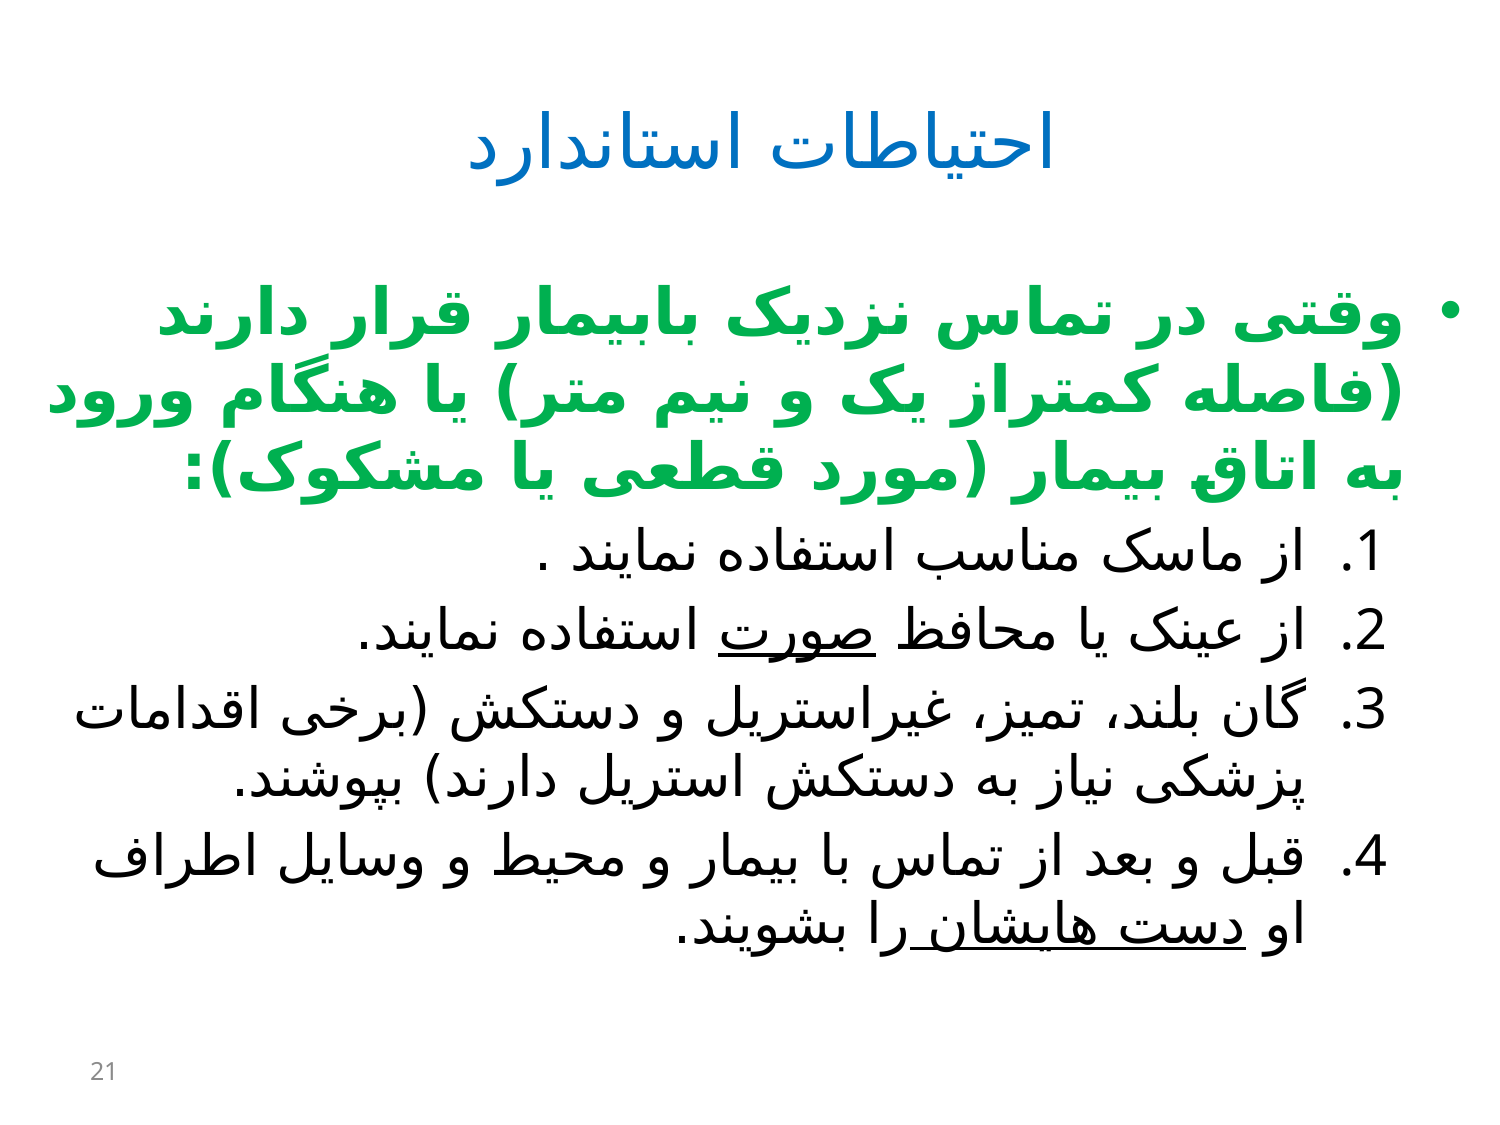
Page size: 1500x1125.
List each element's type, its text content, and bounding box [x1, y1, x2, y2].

title احتياطات استاندارد [75, 45, 1425, 233]
list وقتی در تماس نزدیک بابیمار قرار دارند (فاصله کمتراز یک و نیم متر) یا هنگام ورود به اتاق بیمار (مورد قطعی یا مشکوک): از ماسک مناسب استفاده نمایند . از عینک یا محافظ صورت استفاده نمایند. گان بلند، تمیز، غیراستریل و دستکش (برخی اقدامات پزشکی نیاز به دستکش استریل دارند) بپوشند. قبل و بعد از تماس با بیمار و محیط و وسایل اطراف او دست هایشان را بشویند. [23, 262, 1477, 1005]
slide_number 21 [75, 1042, 425, 1103]
